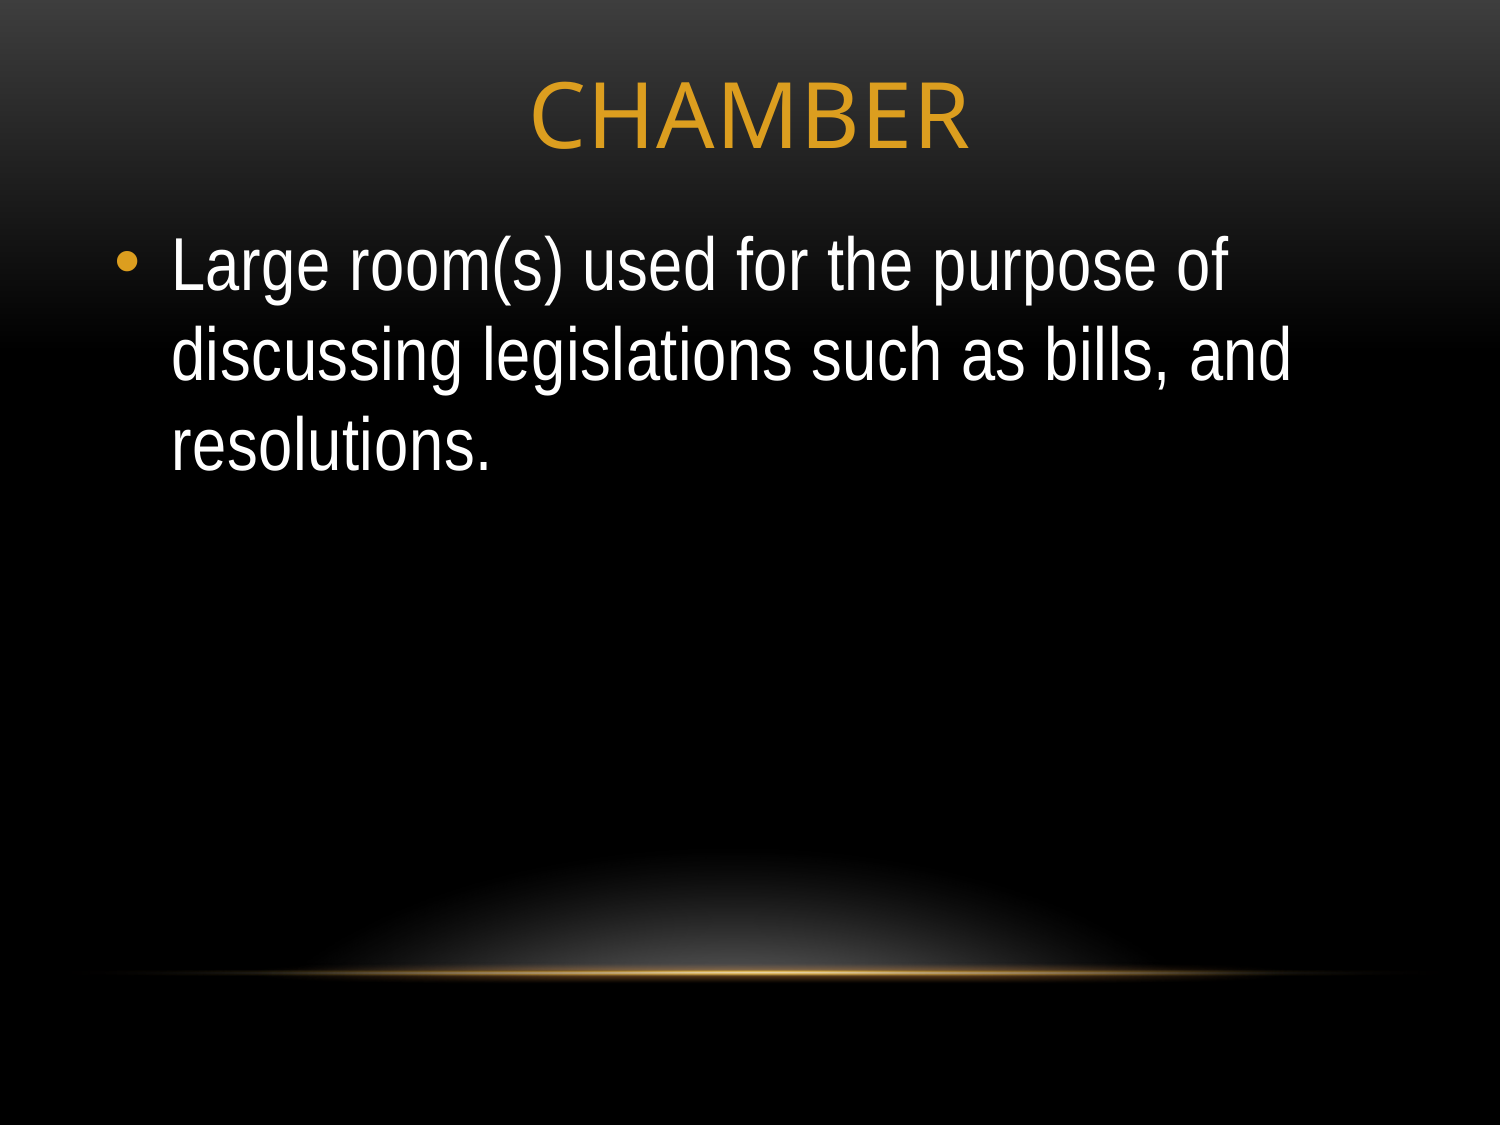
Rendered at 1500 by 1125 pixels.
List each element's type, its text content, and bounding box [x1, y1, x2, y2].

list Large room(s) used for the purpose of discussing legislations such as bills, and resolutions. [99, 208, 1400, 938]
title Chamber [99, 59, 1400, 175]
picture [0, 0, 1500, 1125]
